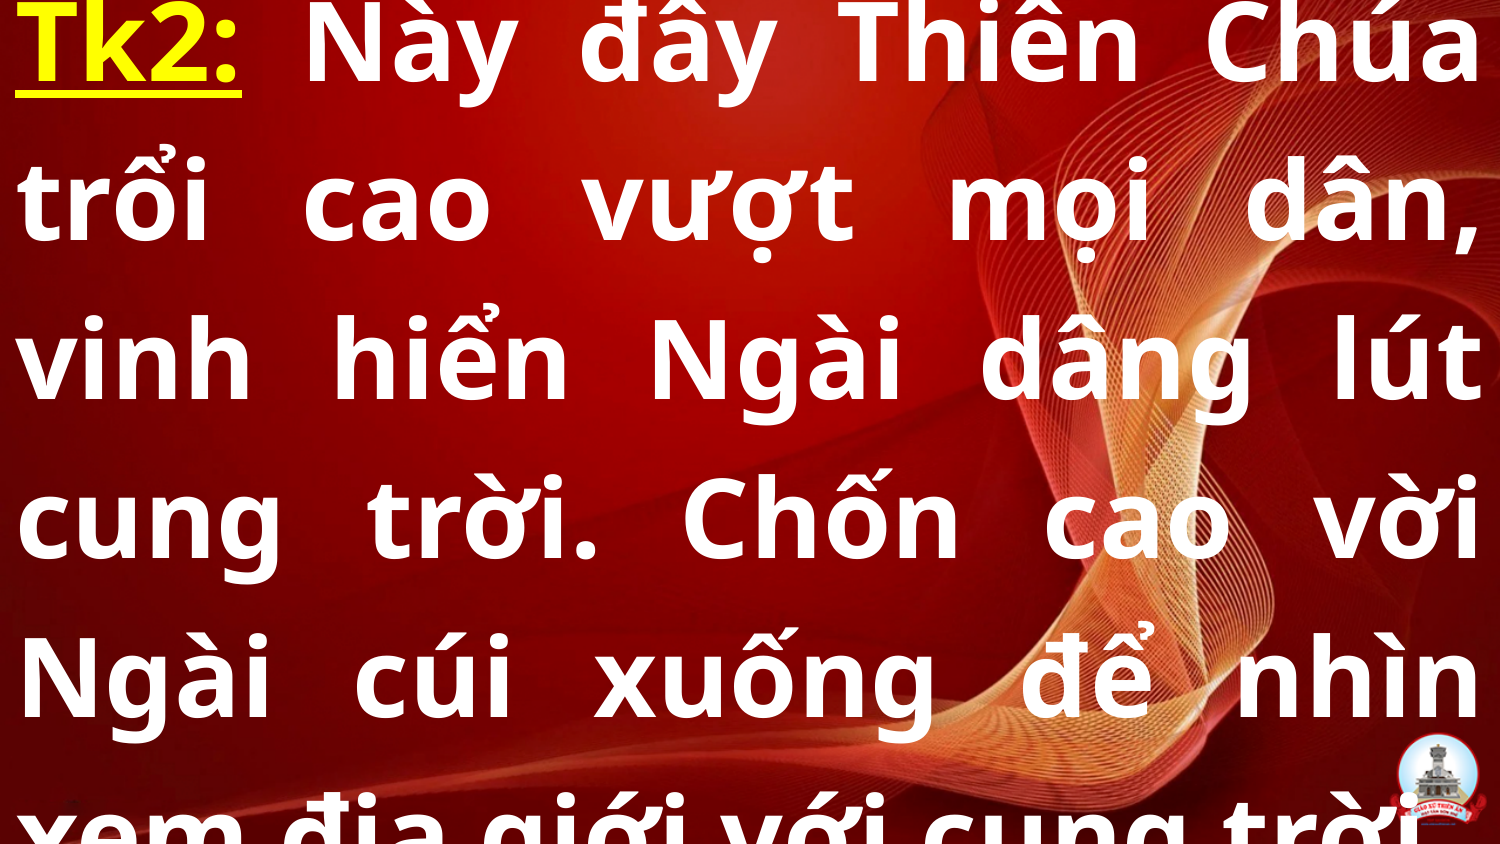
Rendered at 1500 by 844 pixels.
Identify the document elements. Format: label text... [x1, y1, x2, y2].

title Tk2: Này đây Thiên Chúa trổi cao vượt mọi dân, vinh hiển Ngài dâng lút cung trời. Chốn cao vời Ngài cúi xuống để nhìn xem địa giới với cung trời. [0, 0, 1500, 844]
